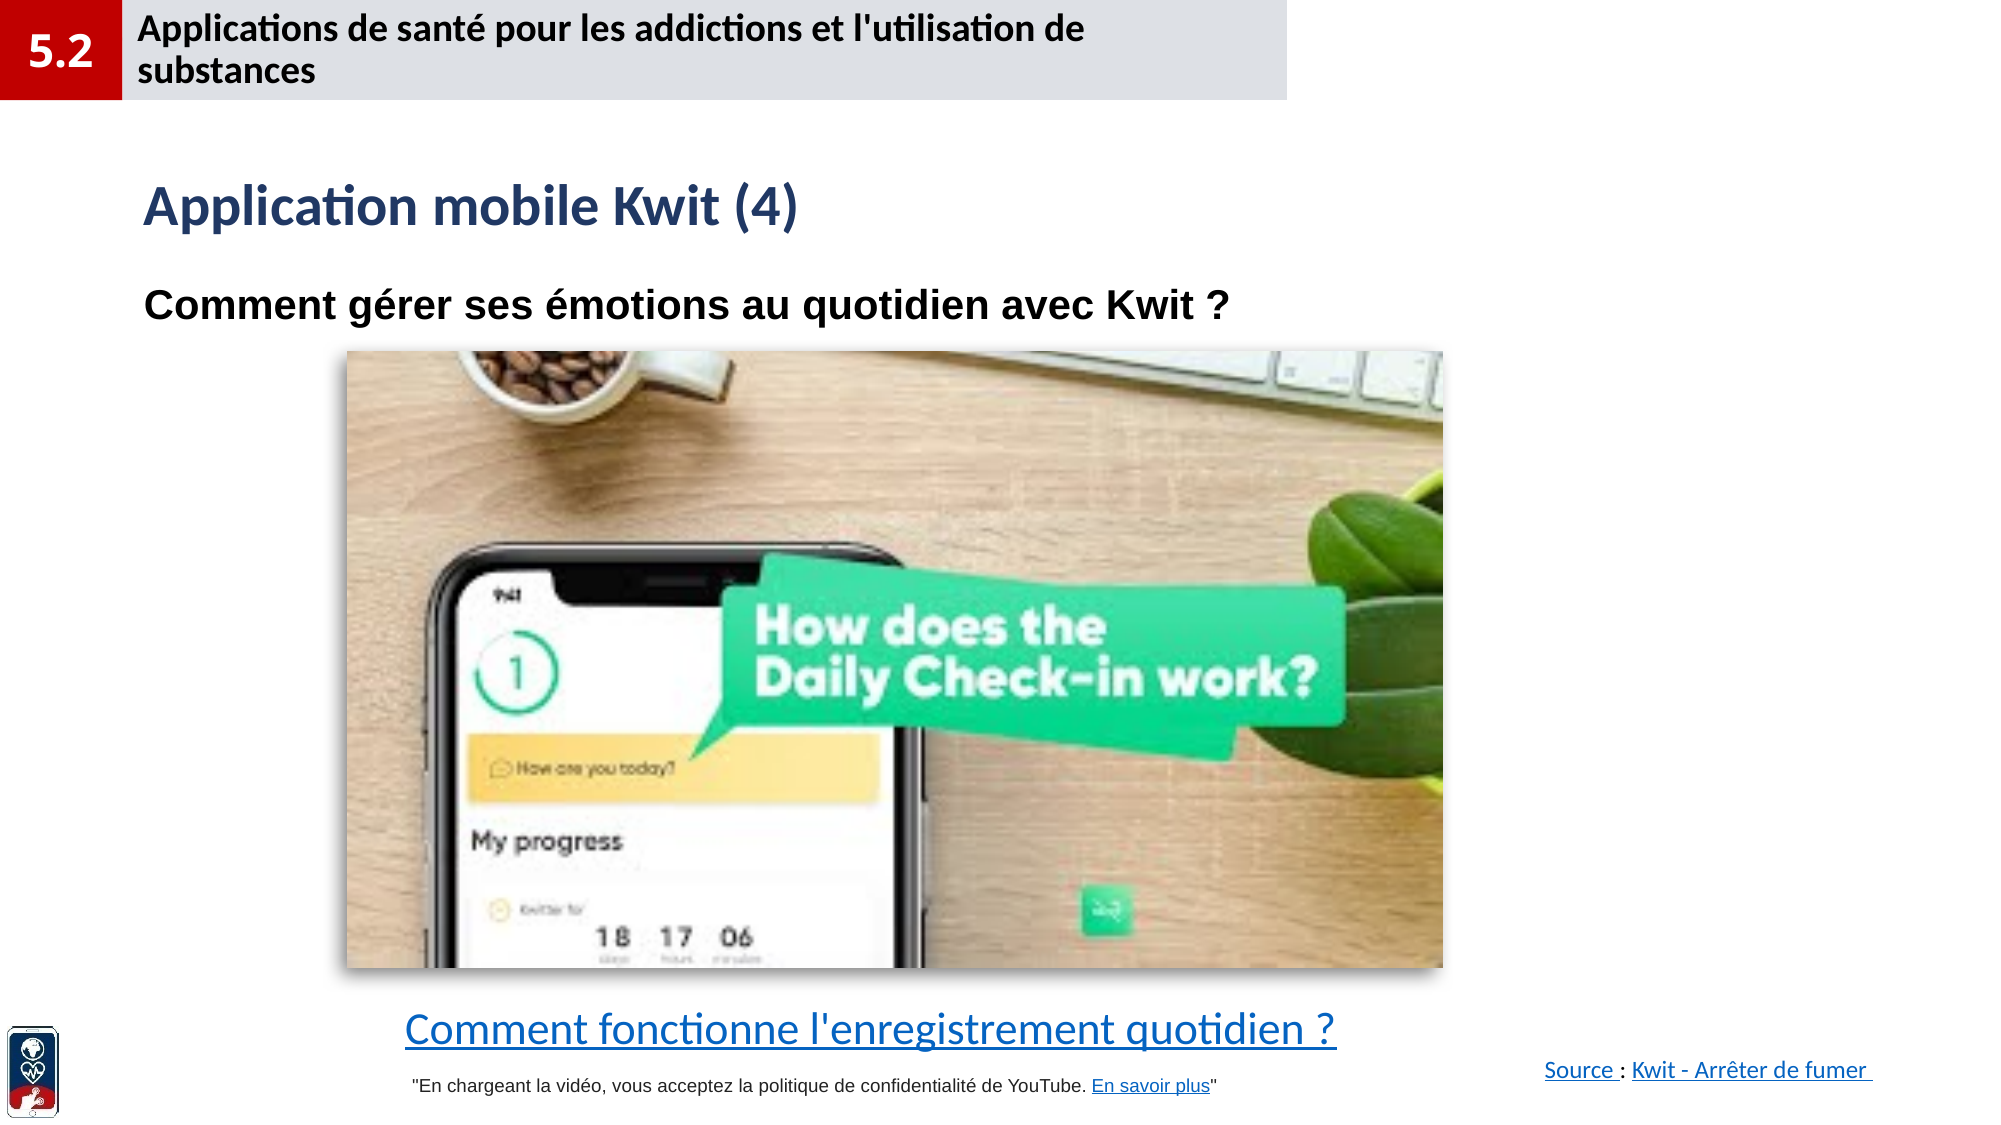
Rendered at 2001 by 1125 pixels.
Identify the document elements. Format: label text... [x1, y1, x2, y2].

list Comment gérer ses émotions au quotidien avec Kwit ? [129, 270, 1381, 376]
text_box 5.2 [13, 14, 123, 85]
text_box "En chargeant la vidéo, vous acceptez la politique de confidentialité de YouTube. En savoir plus" [397, 1065, 1457, 1104]
picture [7, 1026, 59, 1118]
text_box Comment fonctionne l'enregistrement quotidien ? [390, 983, 1490, 1063]
text_box [0, 0, 123, 101]
text_box Applications de santé pour les addictions et l'utilisation de substances [122, 0, 1287, 100]
text_box Source : Kwit - Arrêter de fumer [1520, 1045, 1889, 1088]
title Application mobile Kwit (4) [129, 160, 1815, 253]
picture [346, 351, 1443, 968]
